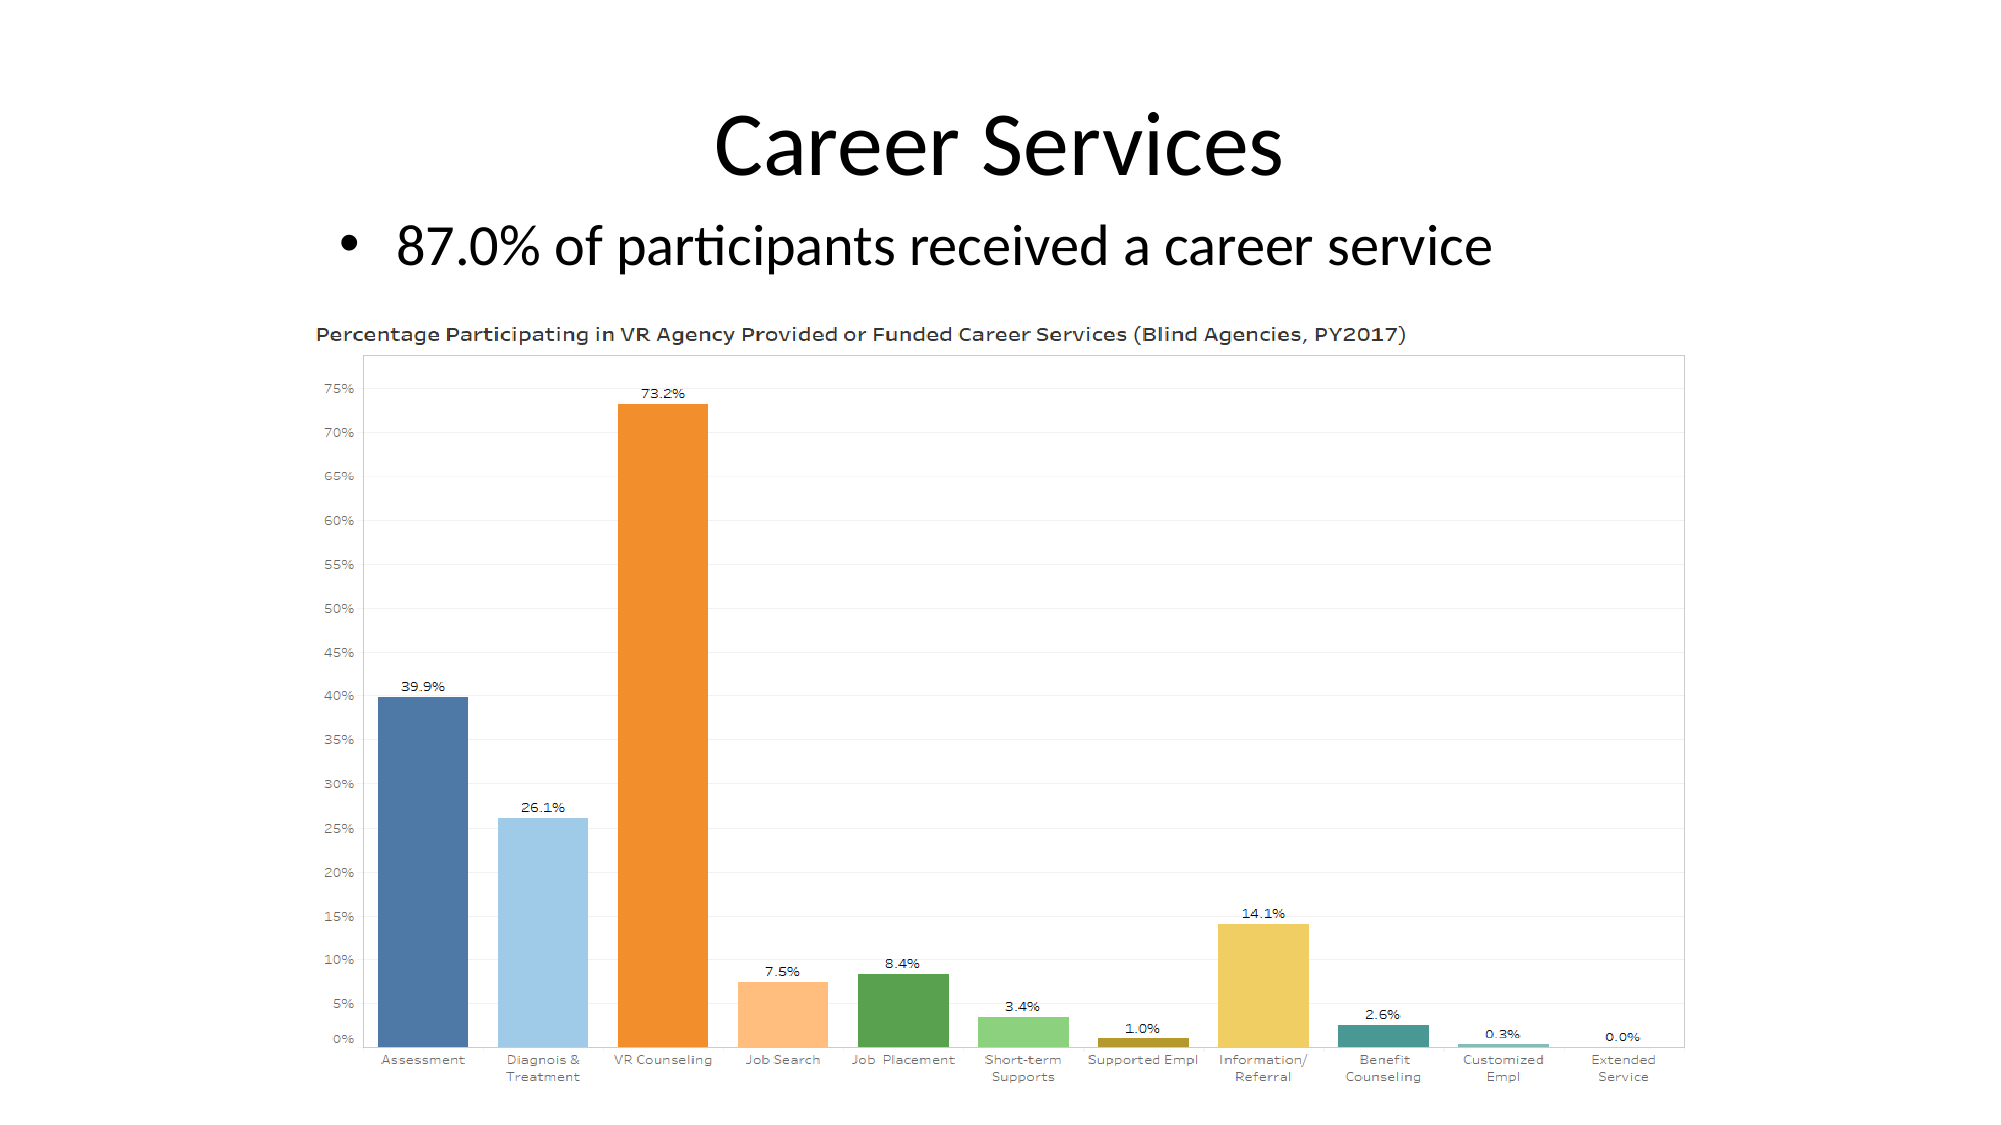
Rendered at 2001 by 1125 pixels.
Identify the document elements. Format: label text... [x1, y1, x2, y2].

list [312, 324, 1690, 1088]
list 87.0% of participants received a career service [324, 200, 1650, 300]
title Career Services [99, 45, 1900, 233]
